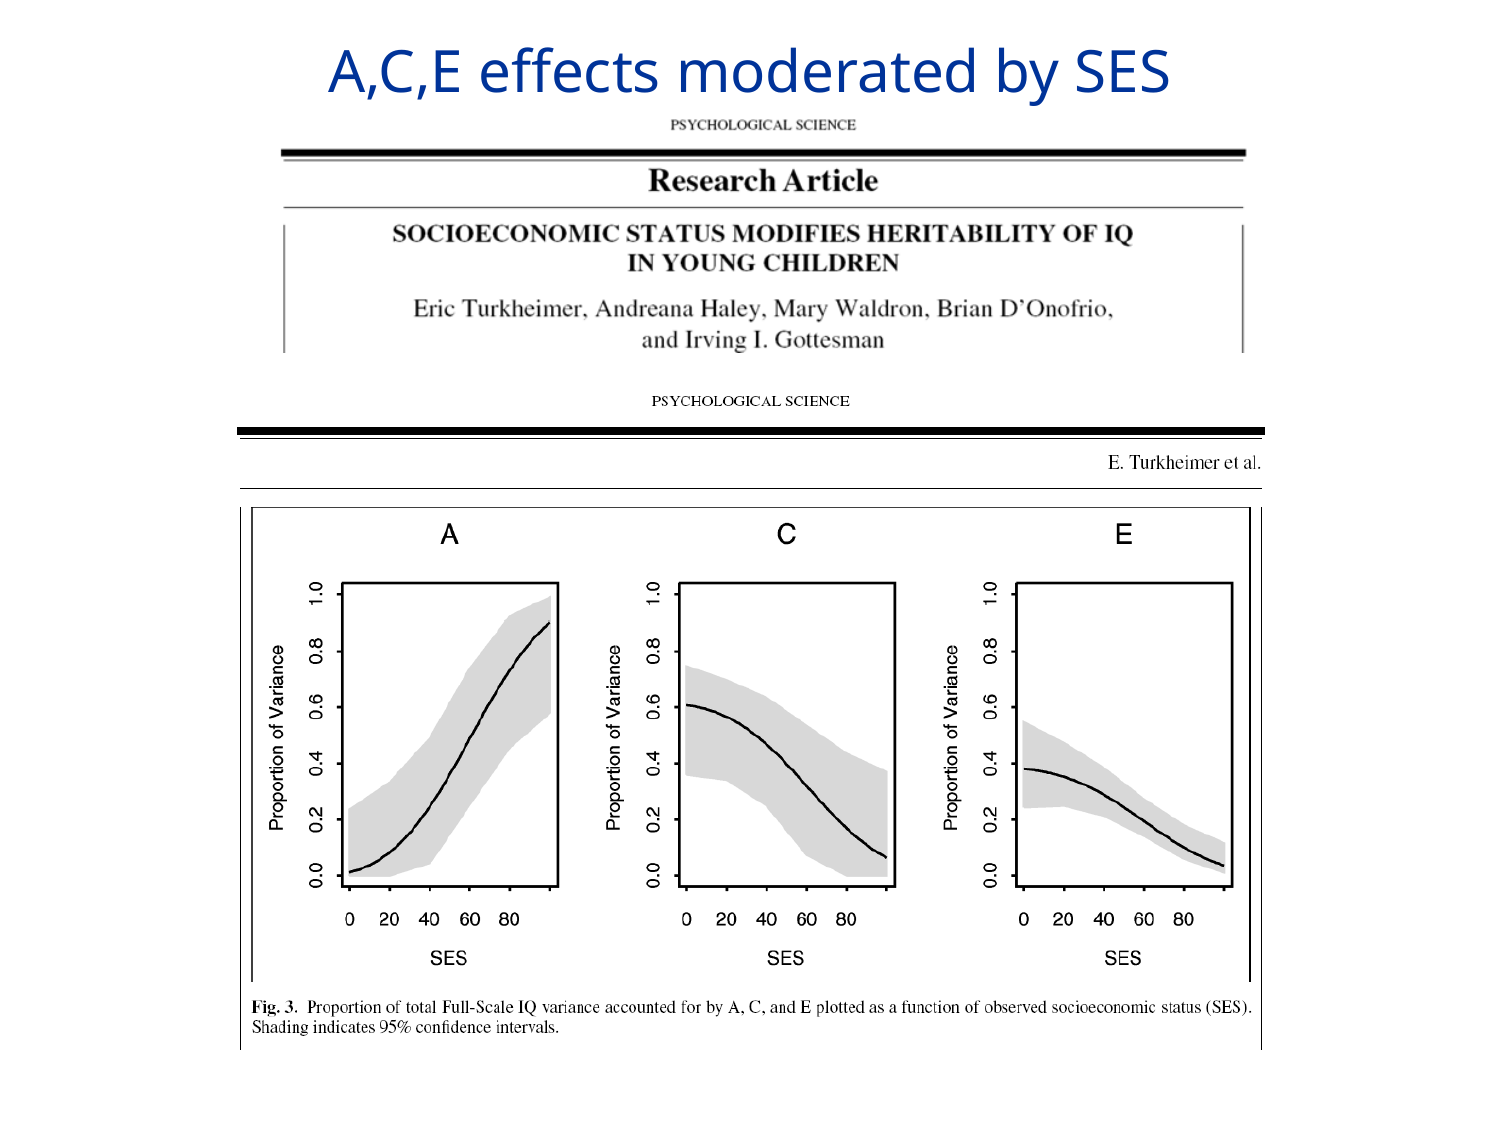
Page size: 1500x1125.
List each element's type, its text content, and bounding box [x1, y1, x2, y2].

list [212, 387, 1288, 1051]
title A,C,E effects moderated by SES [112, 24, 1388, 113]
picture [274, 112, 1265, 353]
